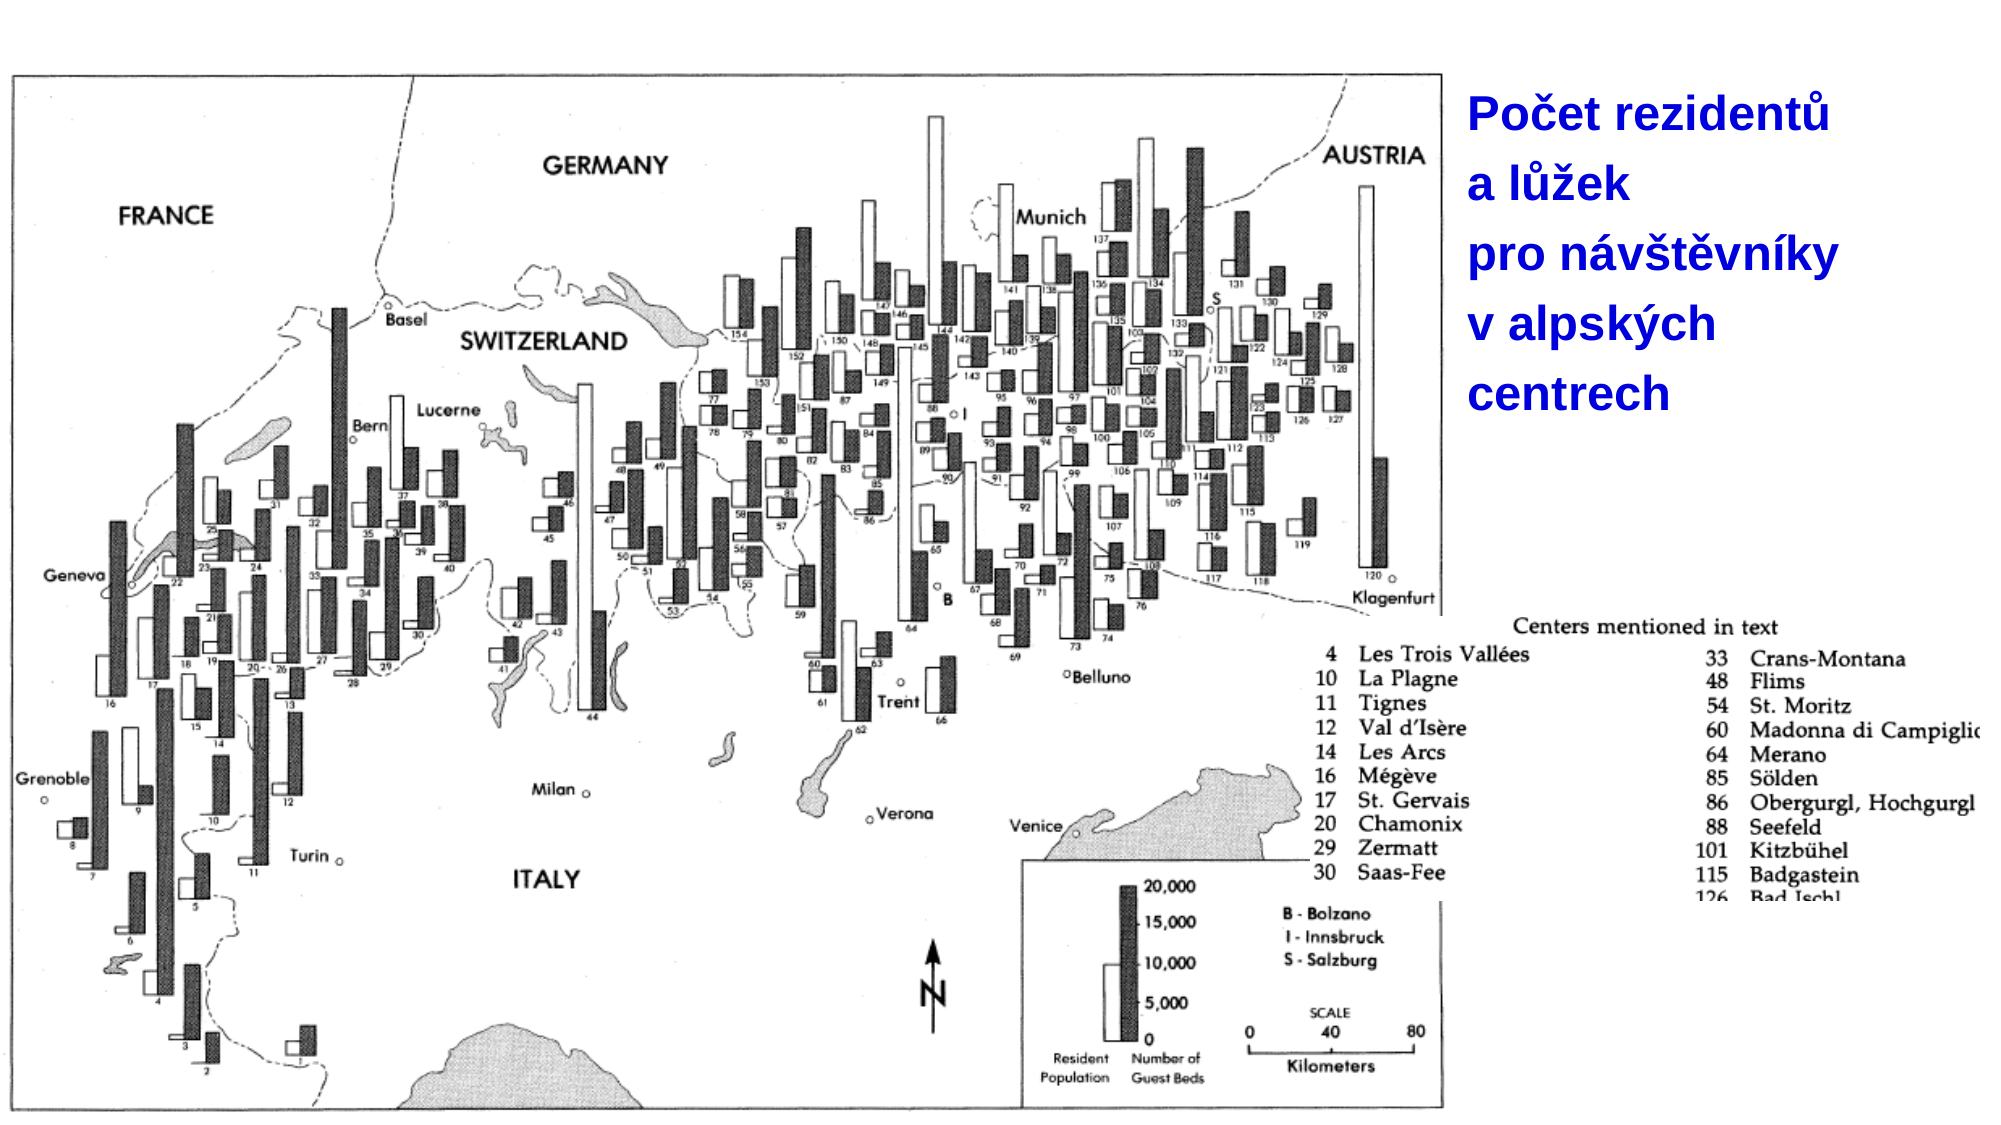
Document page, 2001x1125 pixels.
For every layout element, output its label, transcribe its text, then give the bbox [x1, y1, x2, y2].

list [0, 59, 1468, 1125]
picture [1309, 616, 1981, 902]
title Počet rezidentů a lůžek pro návštěvníky v alpských centrech [1470, 70, 1865, 425]
